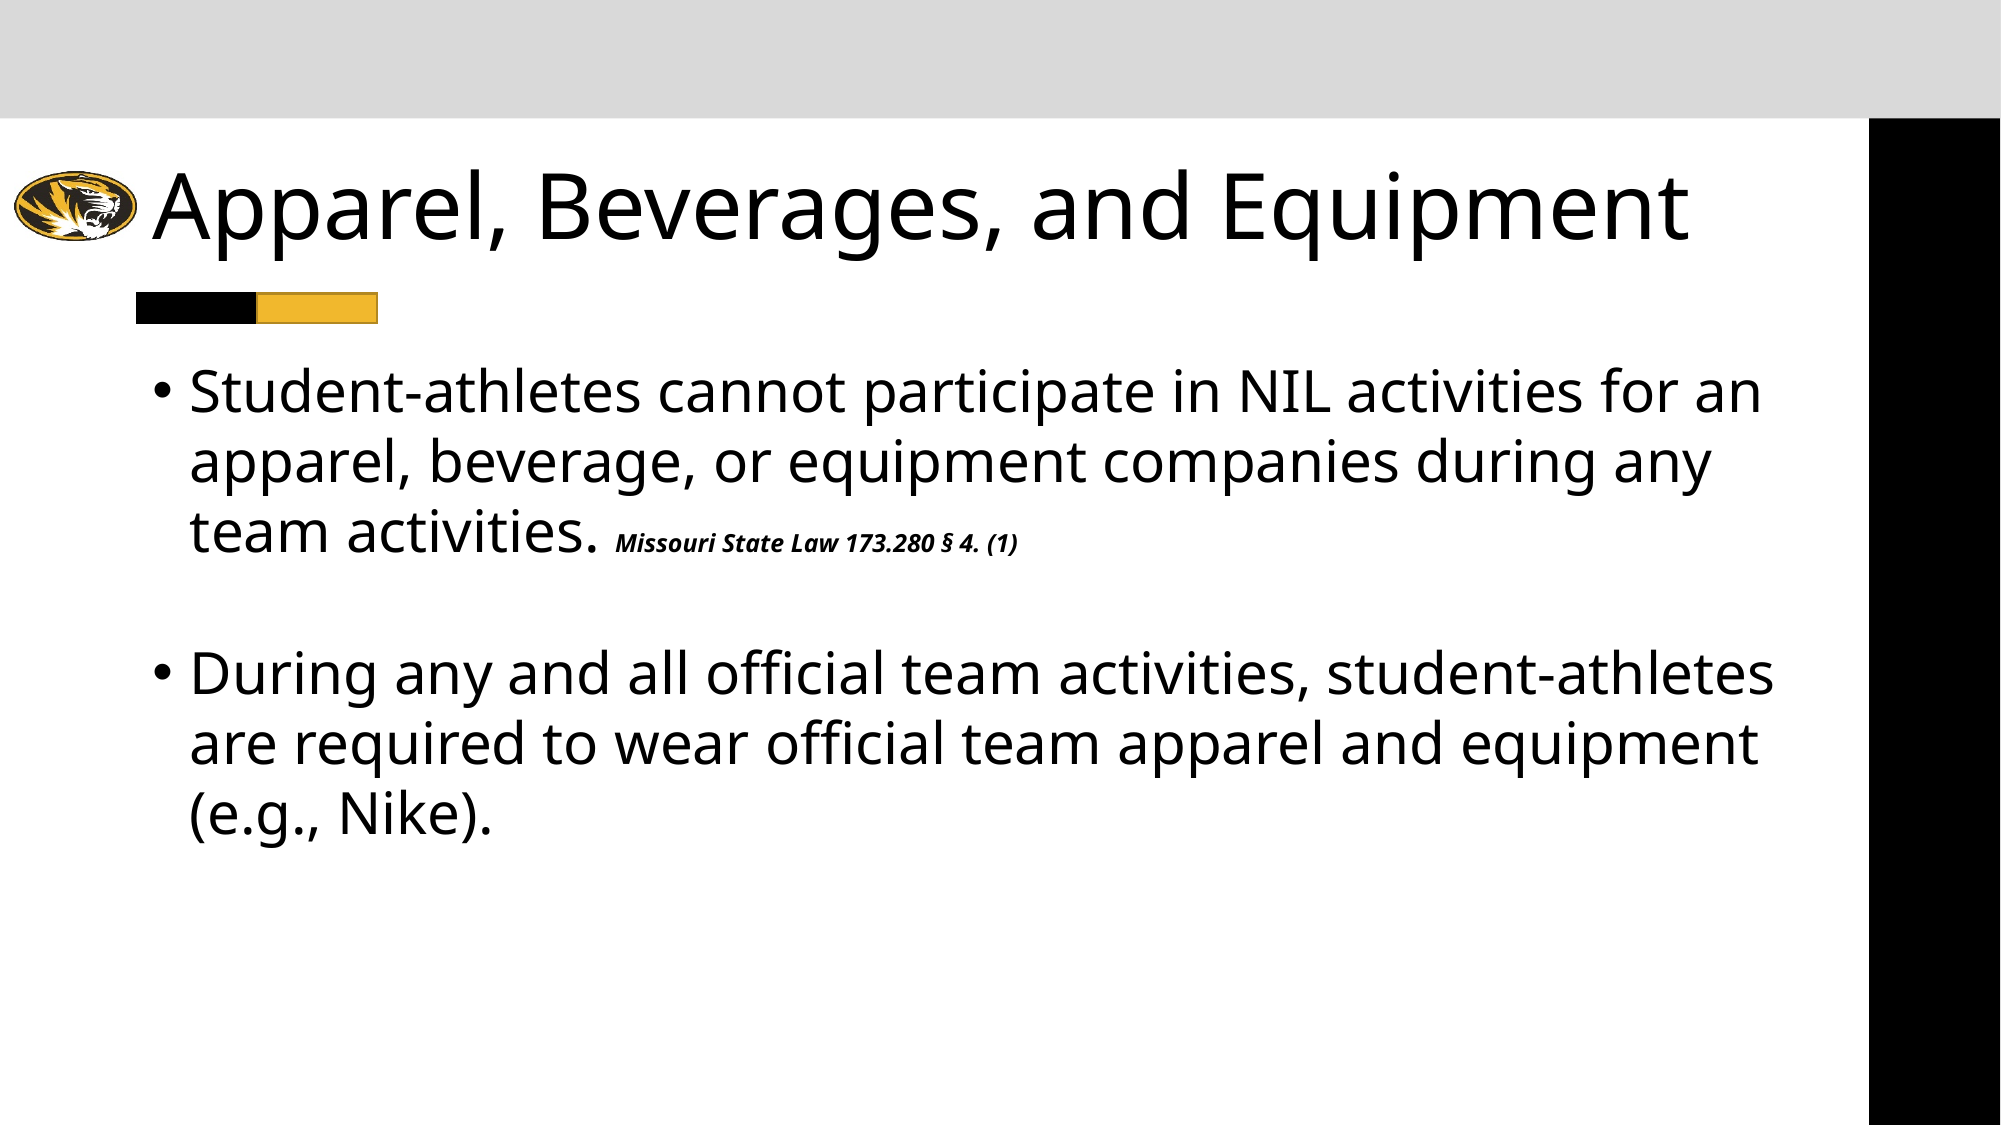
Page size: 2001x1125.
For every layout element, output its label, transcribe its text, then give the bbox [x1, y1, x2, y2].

title Apparel, Beverages, and Equipment [137, 142, 1863, 278]
list Student-athletes cannot participate in NIL activities for an apparel, beverage, or equipment companies during any team activities. Missouri State Law 173.280 § 4. (1) During any and all official team activities, student-athletes are required to wear official team apparel and equipment (e.g., Nike). [137, 346, 1863, 1045]
picture [14, 171, 137, 241]
